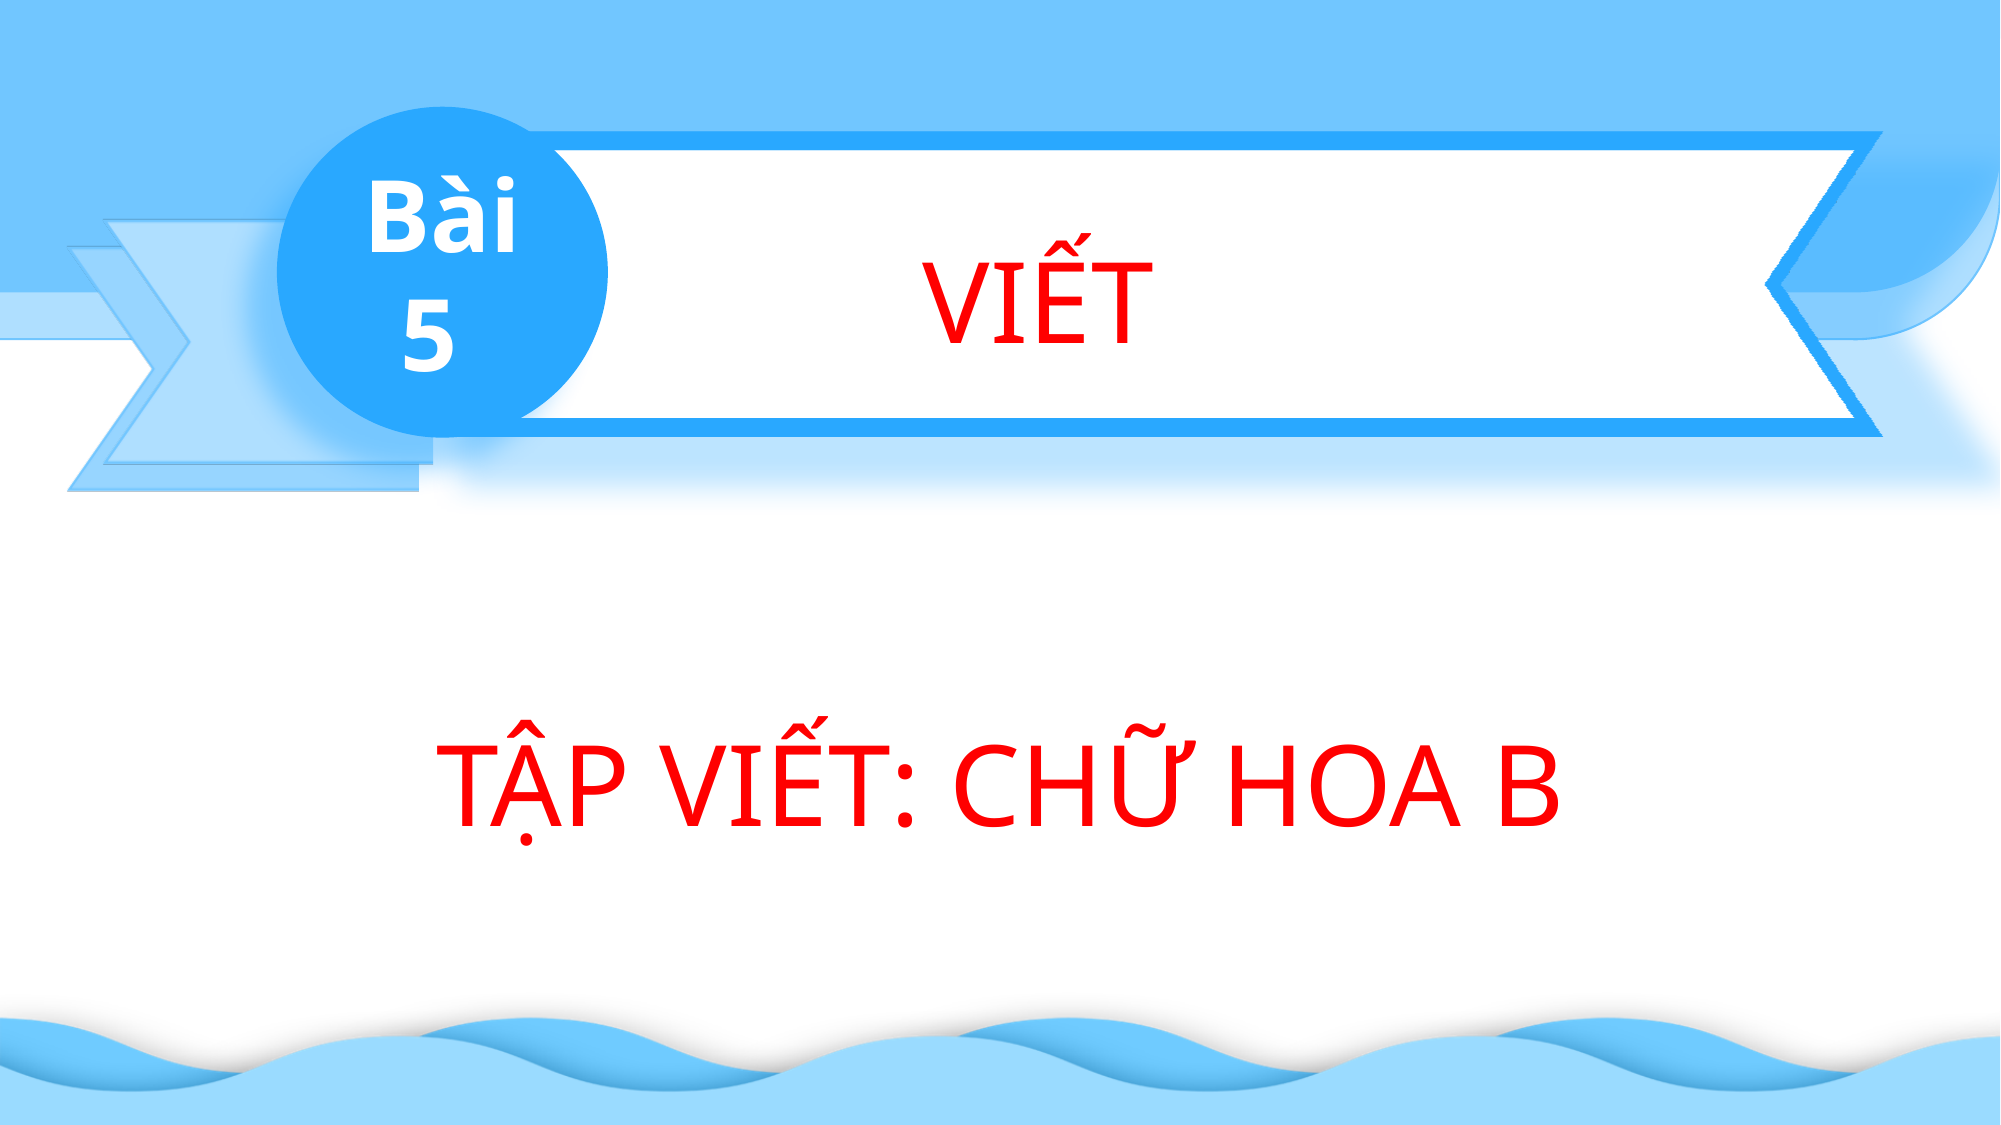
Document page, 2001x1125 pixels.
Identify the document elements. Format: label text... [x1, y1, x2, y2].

picture [0, 0, 2001, 1125]
text_box TẬP VIẾT: CHỮ HOA B [421, 706, 1673, 857]
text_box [66, 96, 434, 615]
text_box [0, 0, 2000, 340]
